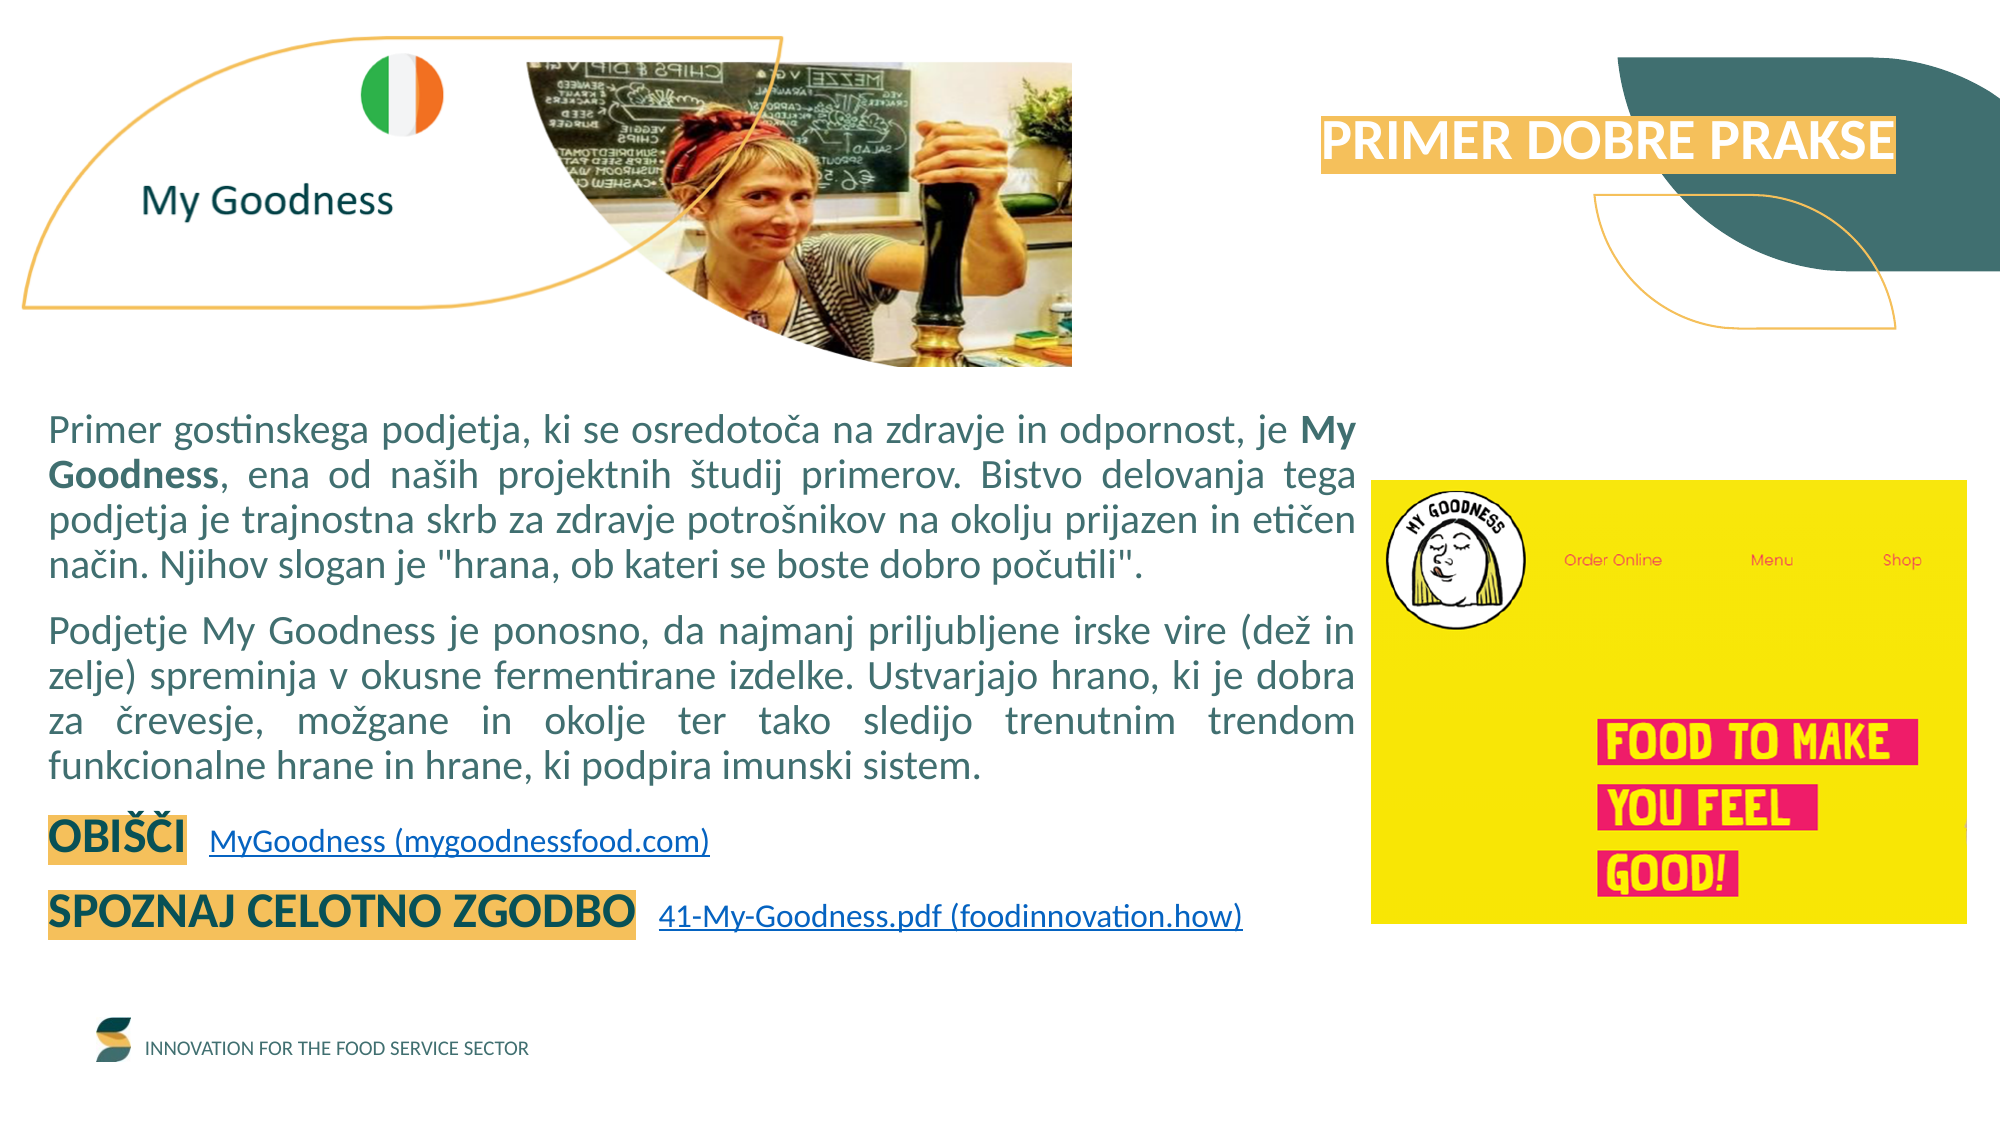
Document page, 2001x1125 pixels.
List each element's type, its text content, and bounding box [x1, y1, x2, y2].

picture [1371, 480, 1967, 924]
list Primer gostinskega podjetja, ki se osredotoča na zdravje in odpornost, je My Goodness, ena od naših projektnih študij primerov. Bistvo delovanja tega podjetja je trajnostna skrb za zdravje potrošnikov na okolju prijazen in etičen način. Njihov slogan je "hrana, ob kateri se boste dobro počutili". Podjetje My Goodness je ponosno, da najmanj priljubljene irske vire (dež in zelje) spreminja v okusne fermentirane izdelke. Ustvarjajo hrano, ki je dobra za črevesje, možgane in okolje ter tako sledijo trenutnim trendom funkcionalne hrane in hrane, ki podpira imunski sistem. OBIŠČI MyGoodness (mygoodnessfood.com) SPOZNAJ CELOTNO ZGODBO 41-My-Goodness.pdf (foodinnovation.how) [33, 399, 1372, 1125]
text_box PRIMER DOBRE PRAKSE [1306, 94, 2000, 229]
picture [13, 16, 1072, 367]
